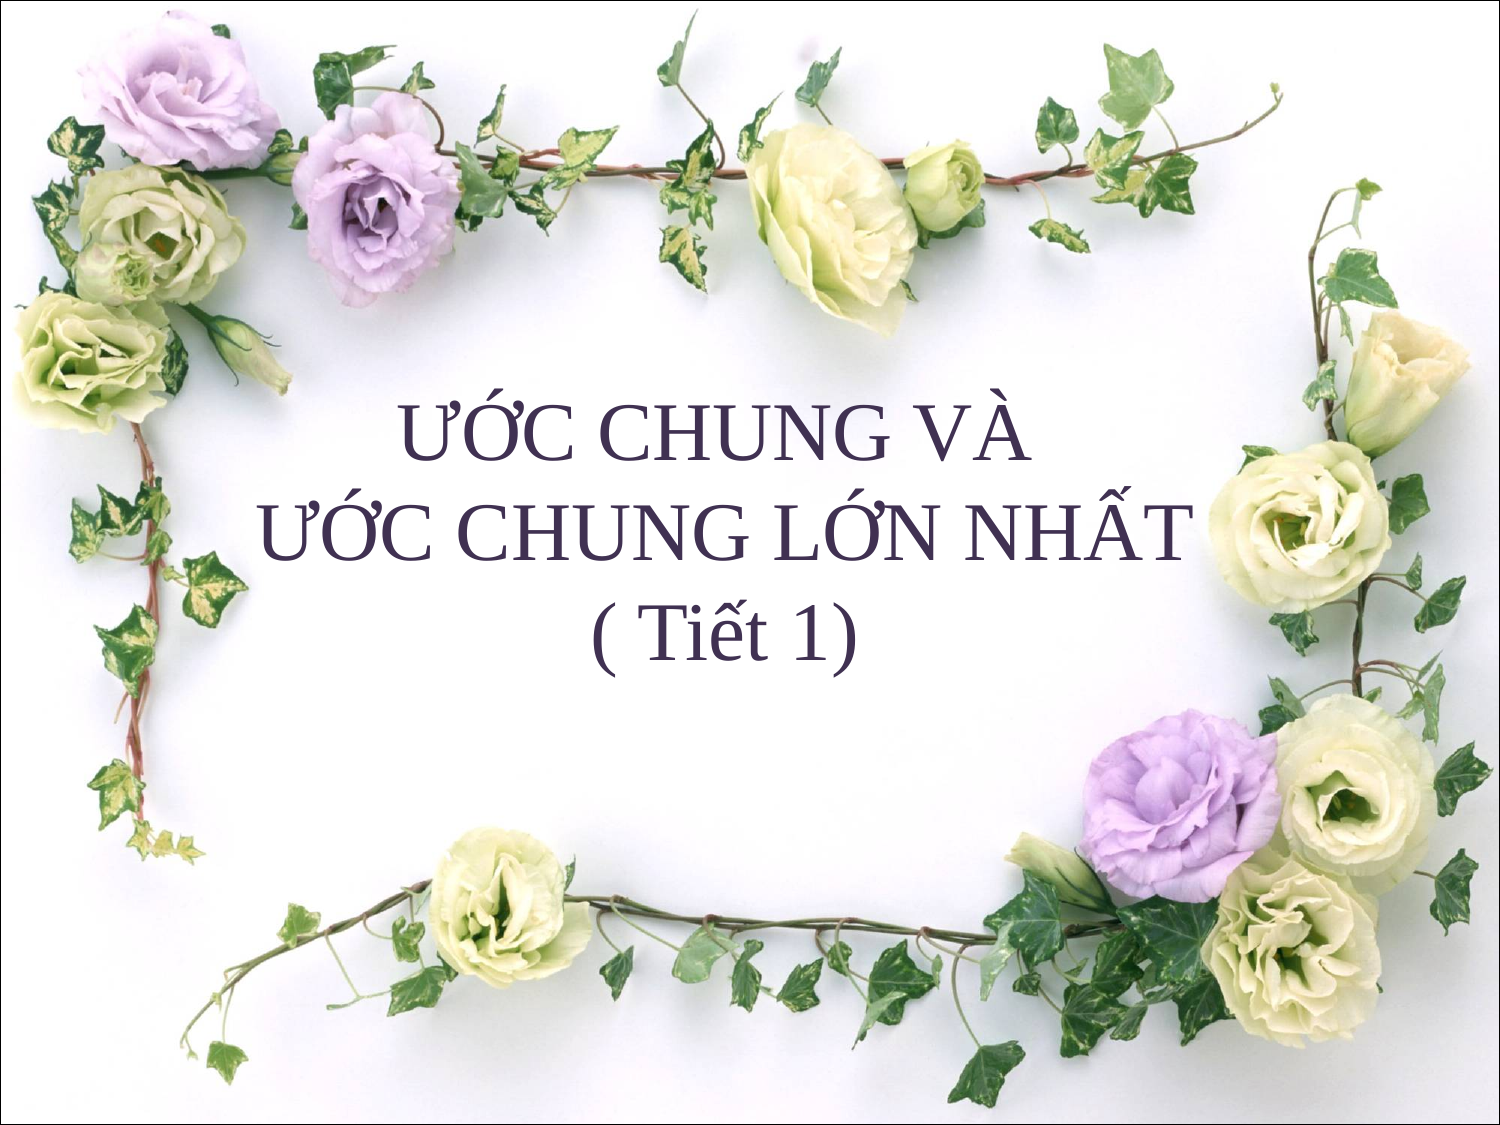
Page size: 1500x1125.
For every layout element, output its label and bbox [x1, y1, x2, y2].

title [0, 0, 1500, 1125]
